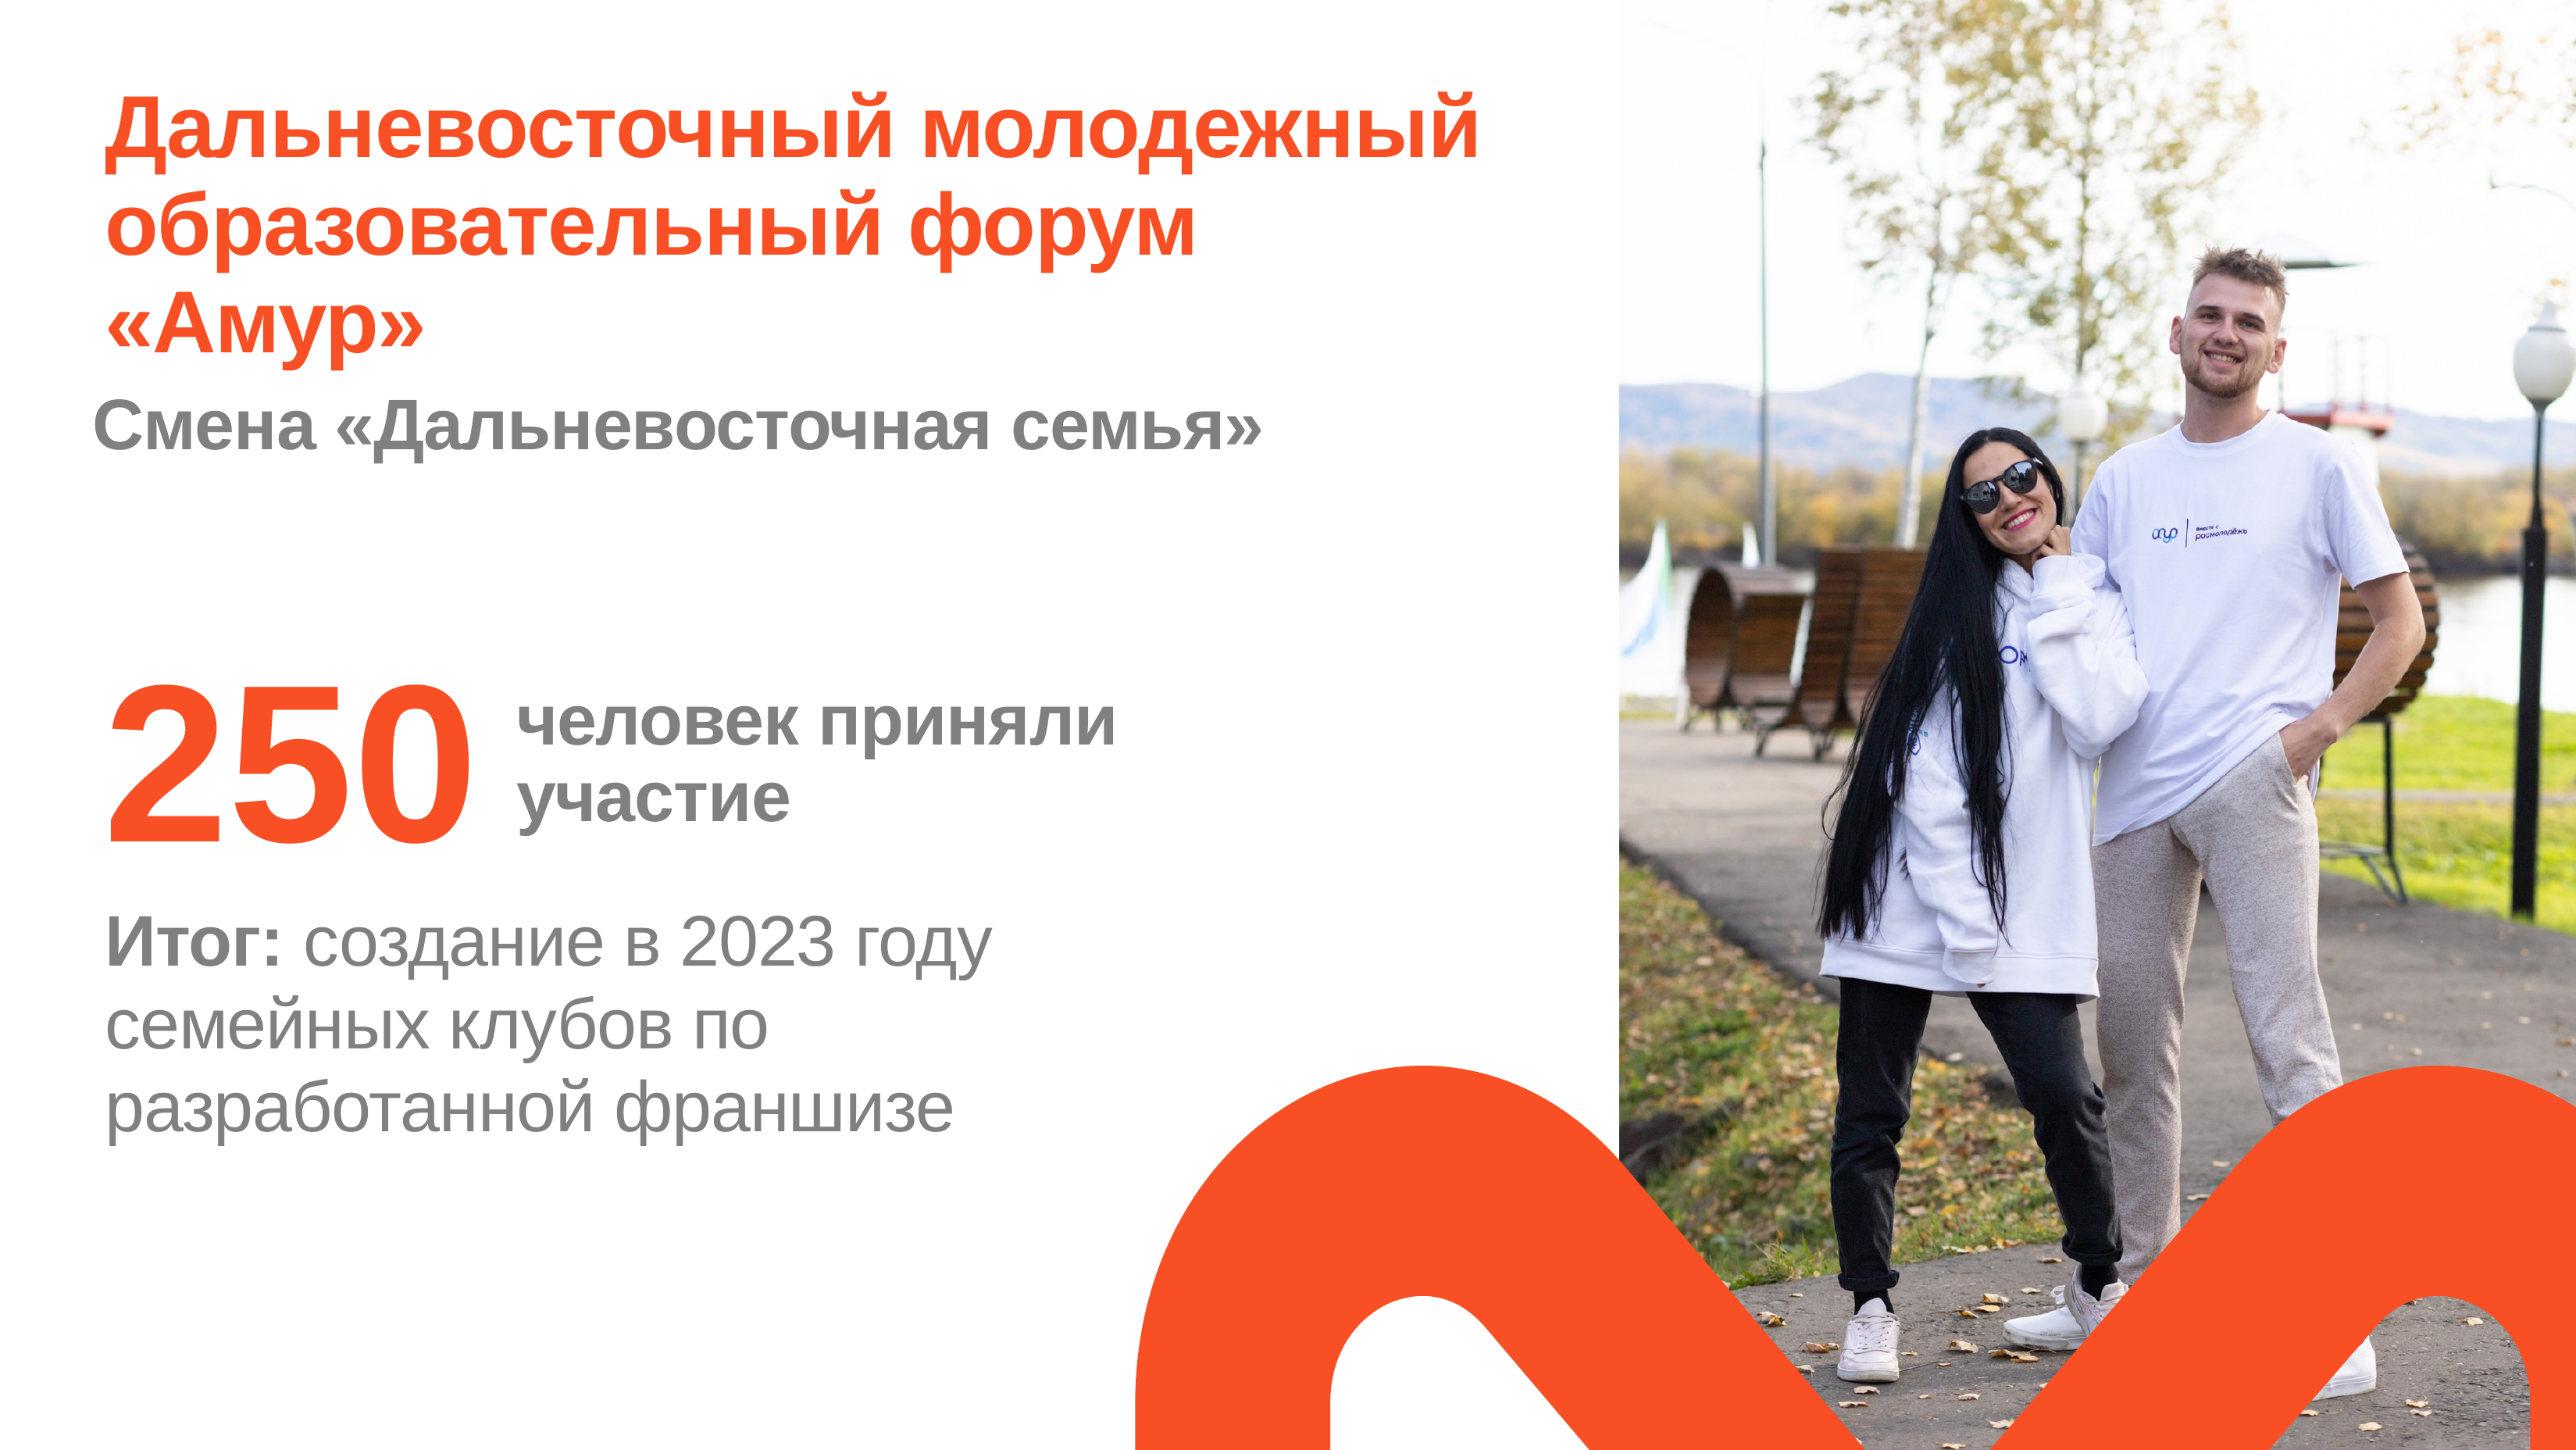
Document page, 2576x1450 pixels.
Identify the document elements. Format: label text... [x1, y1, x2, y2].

text_box 250 [92, 611, 1098, 893]
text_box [1135, 1065, 2576, 1450]
text_box Дальневосточный молодежный образовательный форум «Амур» [103, 76, 1519, 371]
text_box Итог: создание в 2023 году семейных клубов по разработанной франшизе [103, 895, 1132, 1147]
picture [1619, 0, 2576, 1065]
text_box Смена «Дальневосточная семья» [91, 364, 1507, 464]
text_box человек приняли участие [514, 680, 1180, 836]
